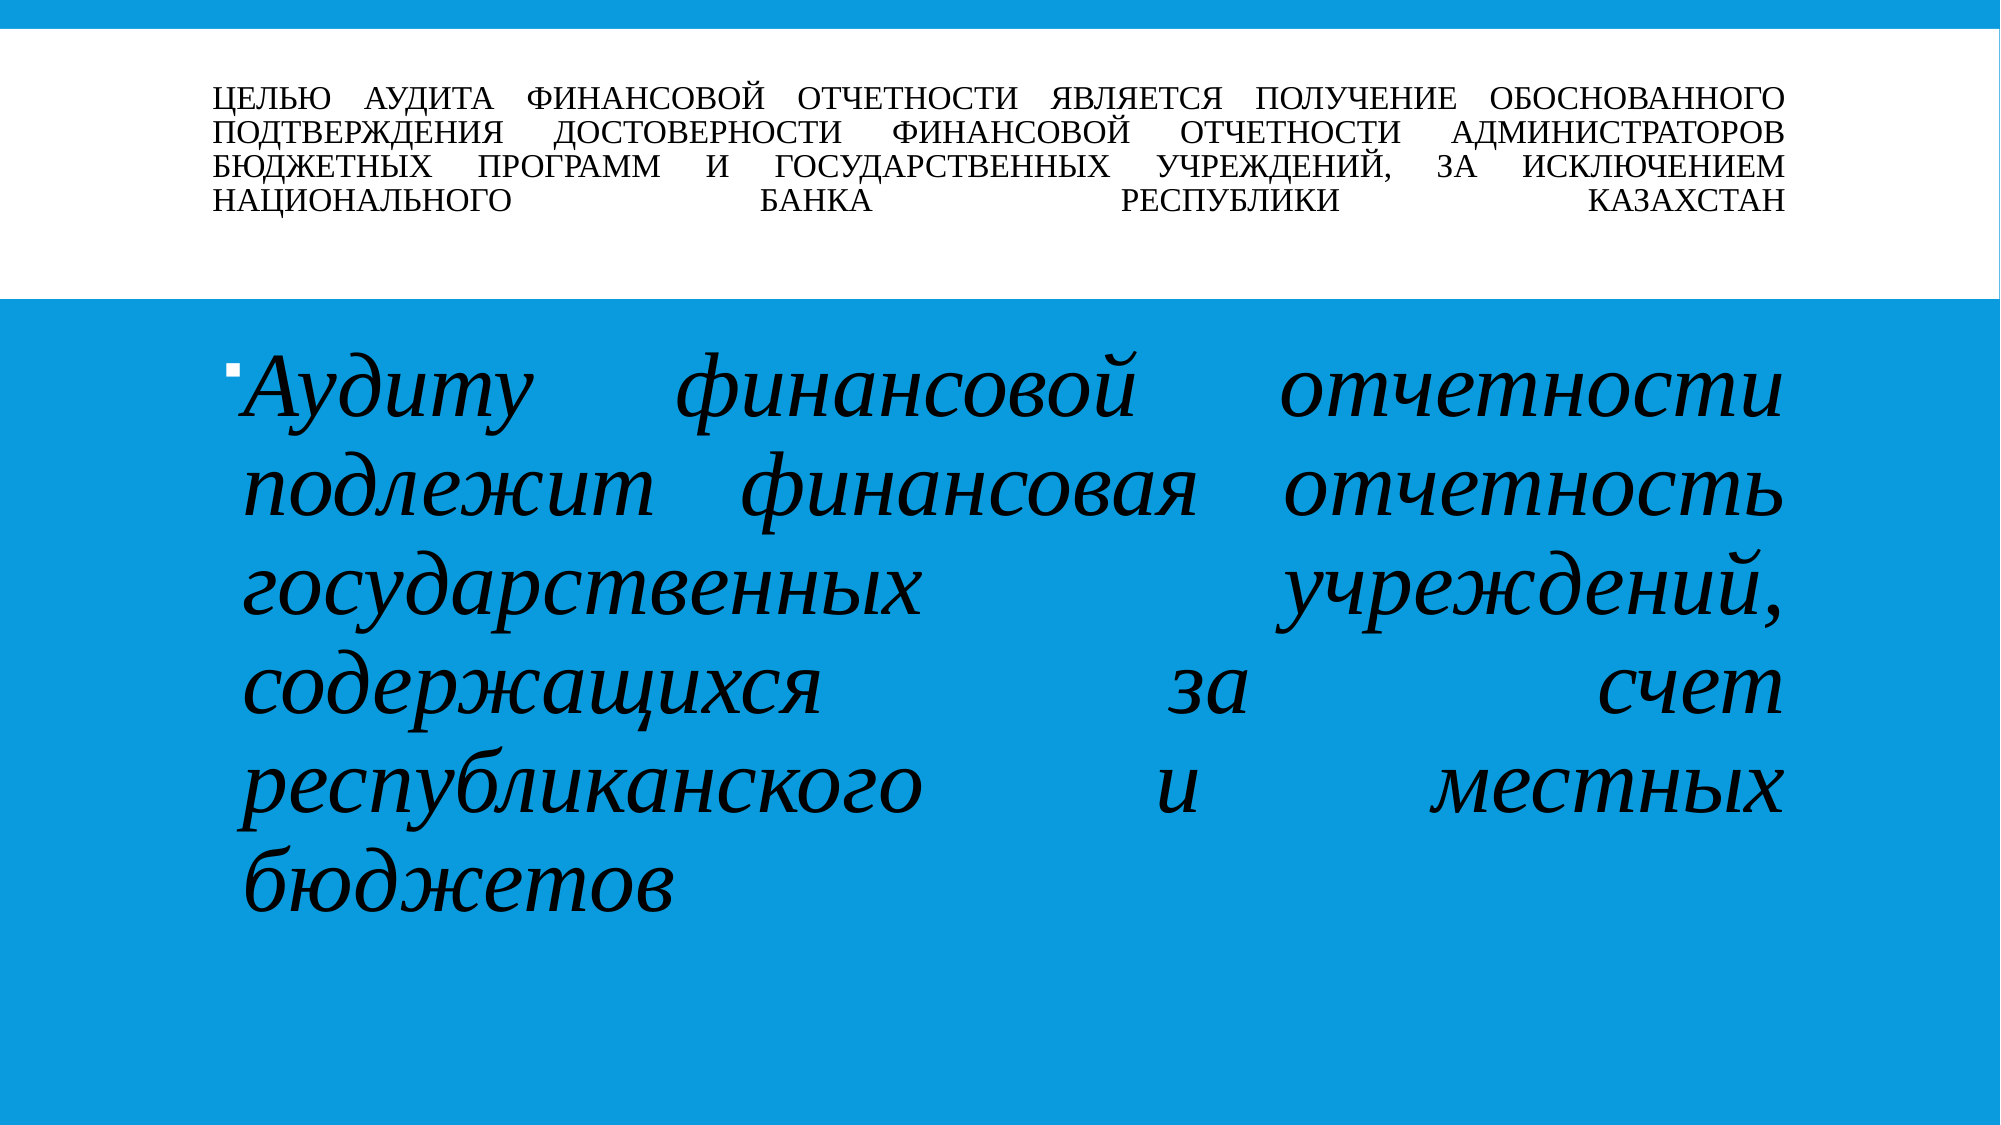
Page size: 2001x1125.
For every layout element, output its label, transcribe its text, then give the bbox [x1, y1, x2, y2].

list Аудиту финансовой отчетности подлежит финансовая отчетность государственных учреждений, содержащихся за счет республиканского и местных бюджетов [197, 329, 1803, 1020]
title Целью аудита финансовой отчетности является получение обоснованного подтверждения достоверности финансовой отчетности администраторов бюджетных программ и государственных учреждений, за исключением Национального Банка Республики Казахстан [197, 46, 1803, 295]
